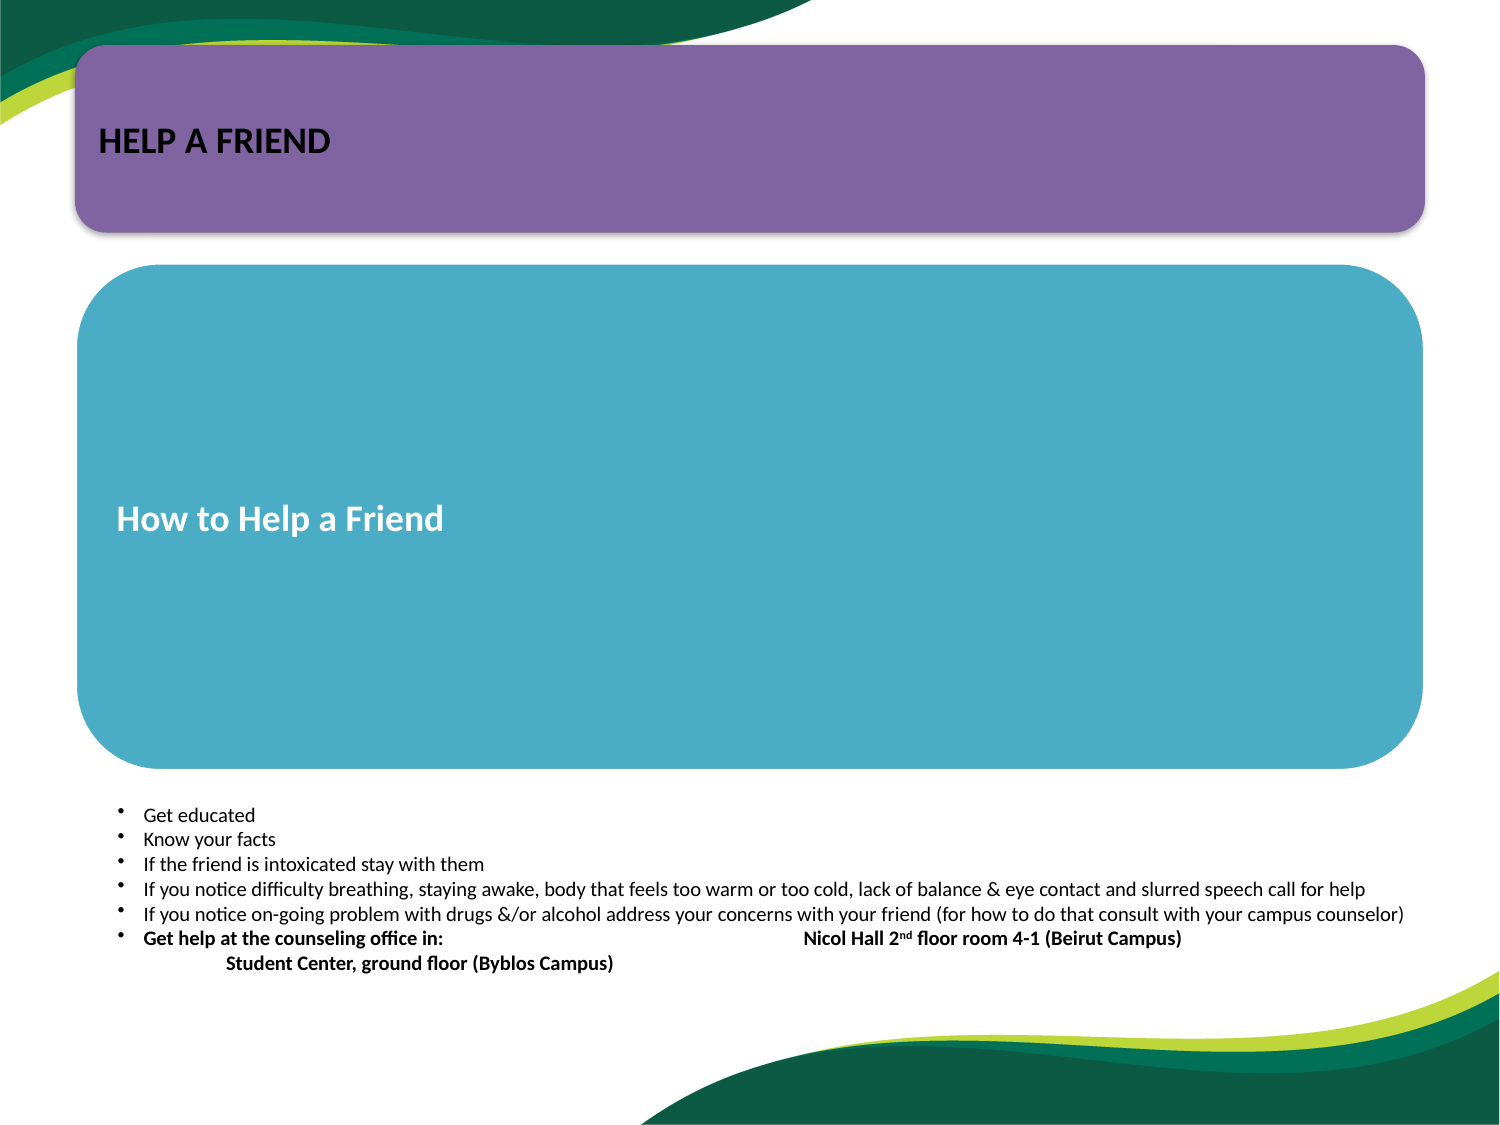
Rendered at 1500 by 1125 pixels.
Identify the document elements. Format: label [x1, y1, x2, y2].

picture [0, 0, 1500, 1125]
text_box [74, 262, 1426, 1006]
text_box [74, 44, 1426, 233]
